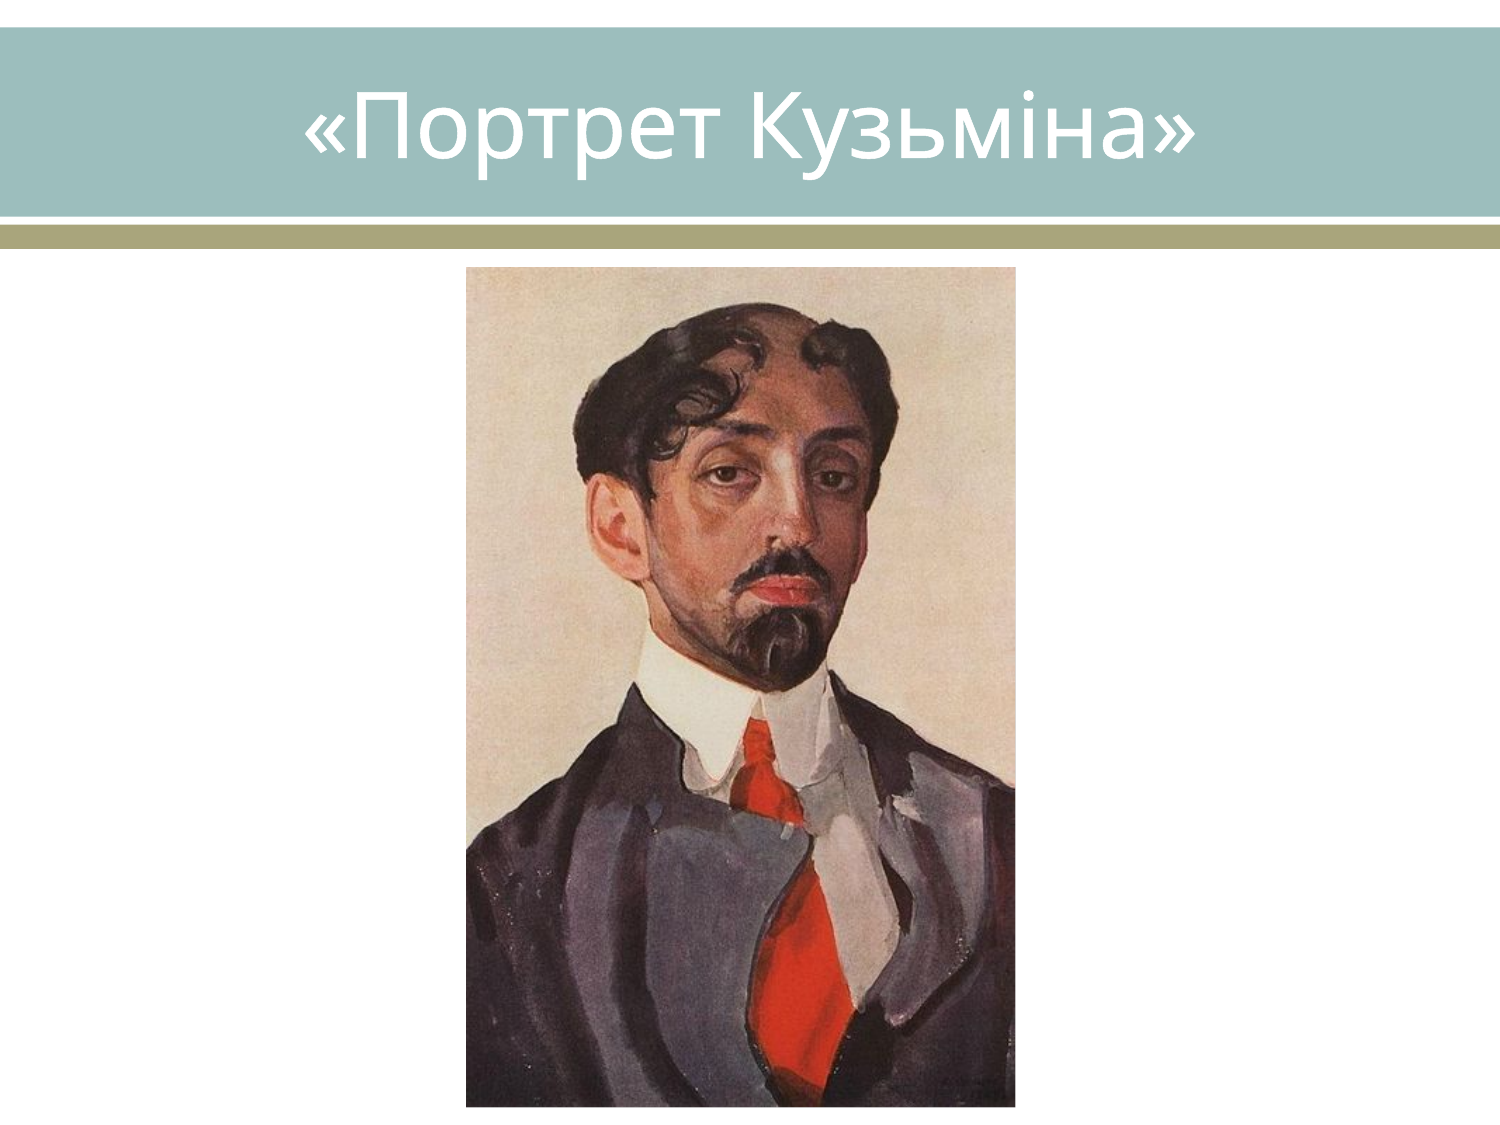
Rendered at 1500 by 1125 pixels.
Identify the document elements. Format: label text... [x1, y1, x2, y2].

title «Портрет Кузьміна» [75, 29, 1425, 213]
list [466, 266, 1017, 1109]
